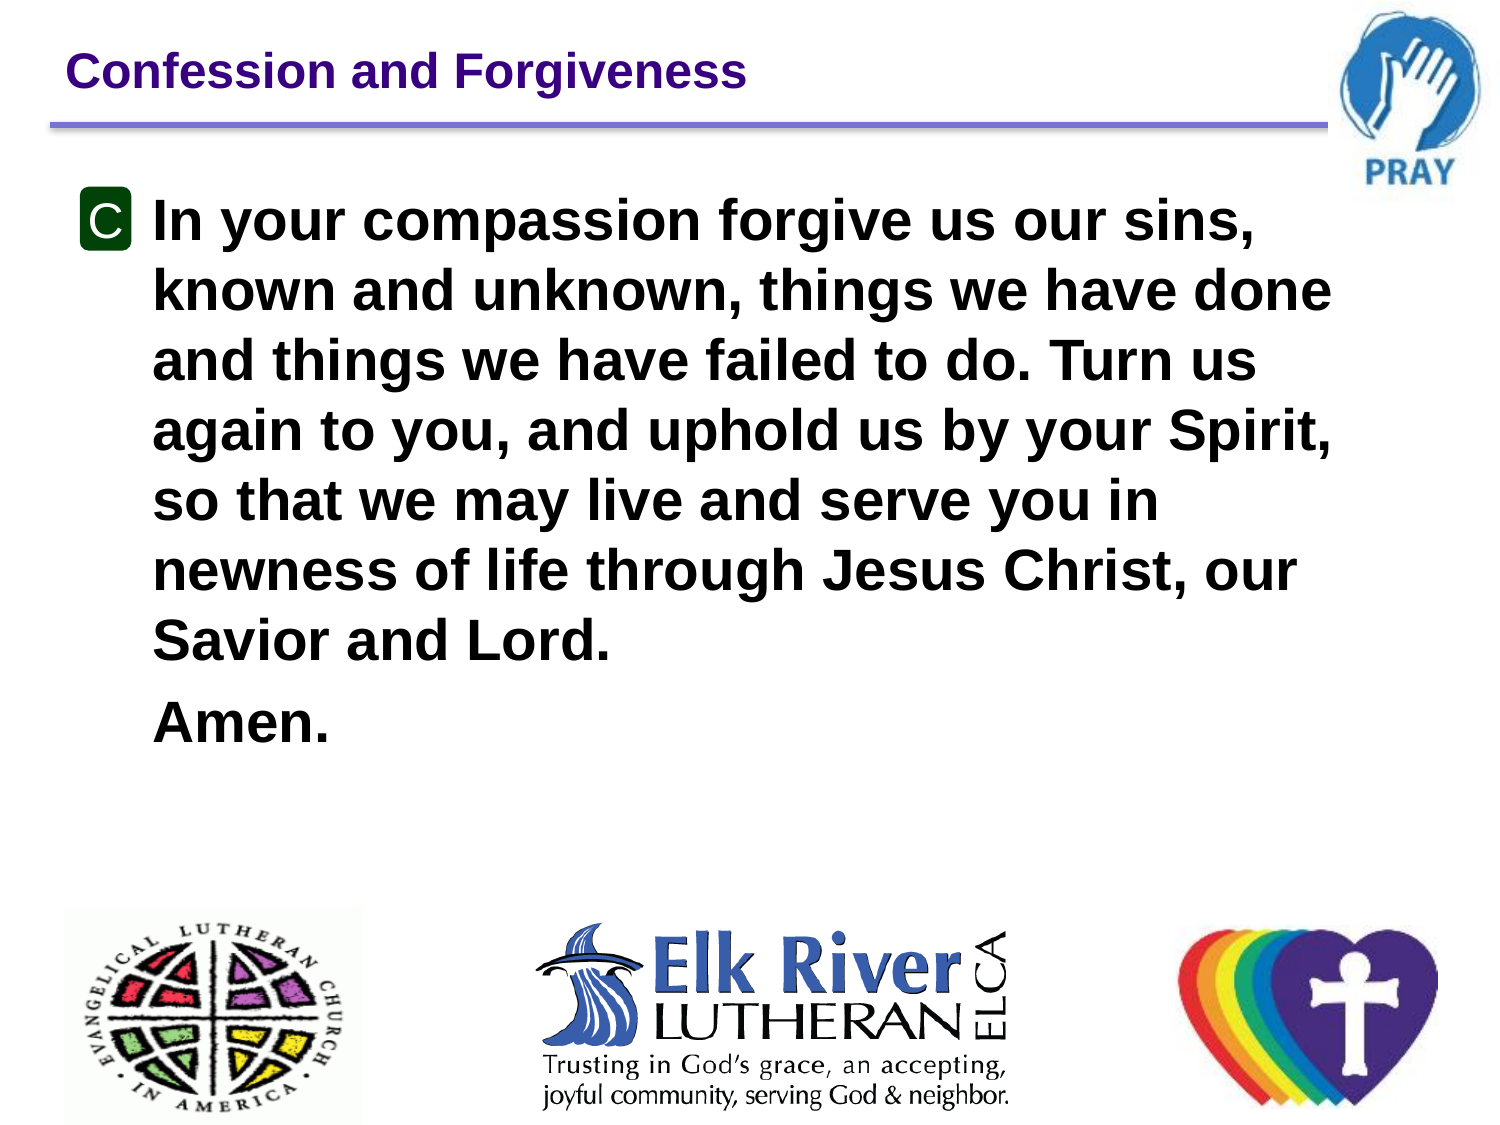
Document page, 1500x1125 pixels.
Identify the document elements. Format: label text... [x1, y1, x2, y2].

picture [1328, 1, 1500, 210]
title Confession and Forgiveness [50, 37, 1323, 100]
text_box C [80, 187, 131, 250]
list In your compassion forgive us our sins, known and unknown, things we have done and things we have failed to do. Turn us again to you, and uphold us by your Spirit, so that we may live and serve you in newness of life through Jesus Christ, our Savior and Lord. Amen. [137, 174, 1388, 688]
picture [526, 912, 1024, 1122]
picture [64, 907, 363, 1125]
picture [1175, 925, 1438, 1109]
